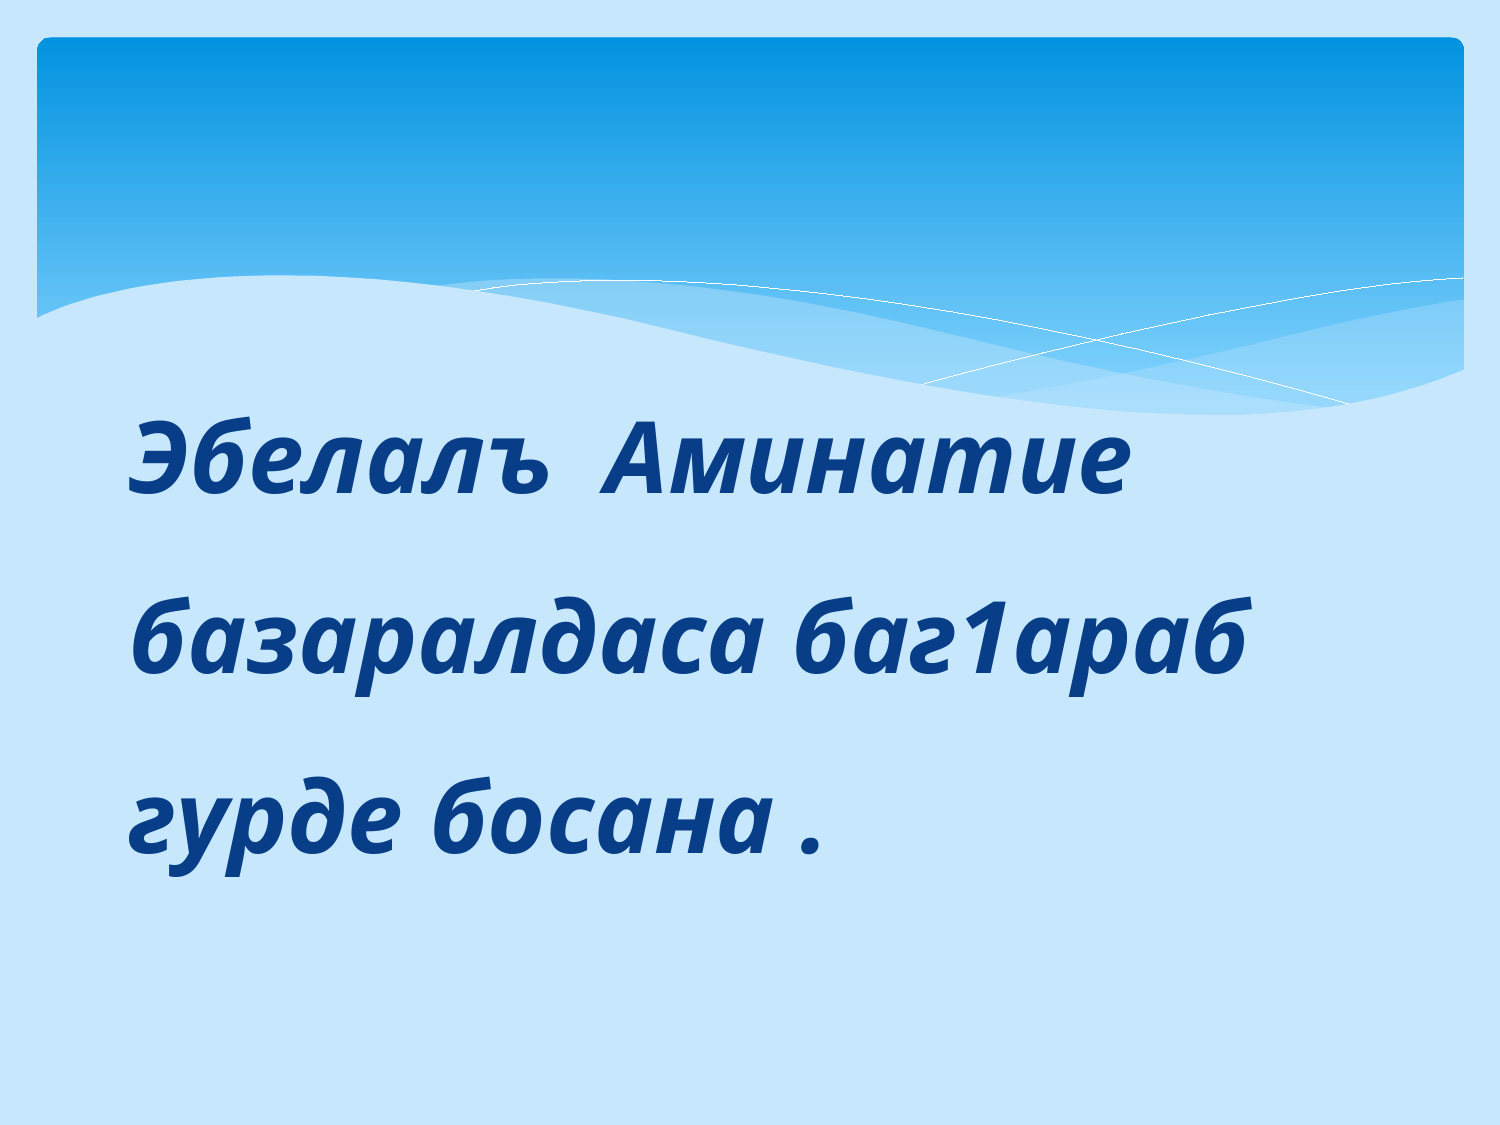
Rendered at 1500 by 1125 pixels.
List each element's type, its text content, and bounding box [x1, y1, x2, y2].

list Эбелалъ Аминатие базаралдаса баг1араб гурде босана . [113, 326, 1413, 994]
